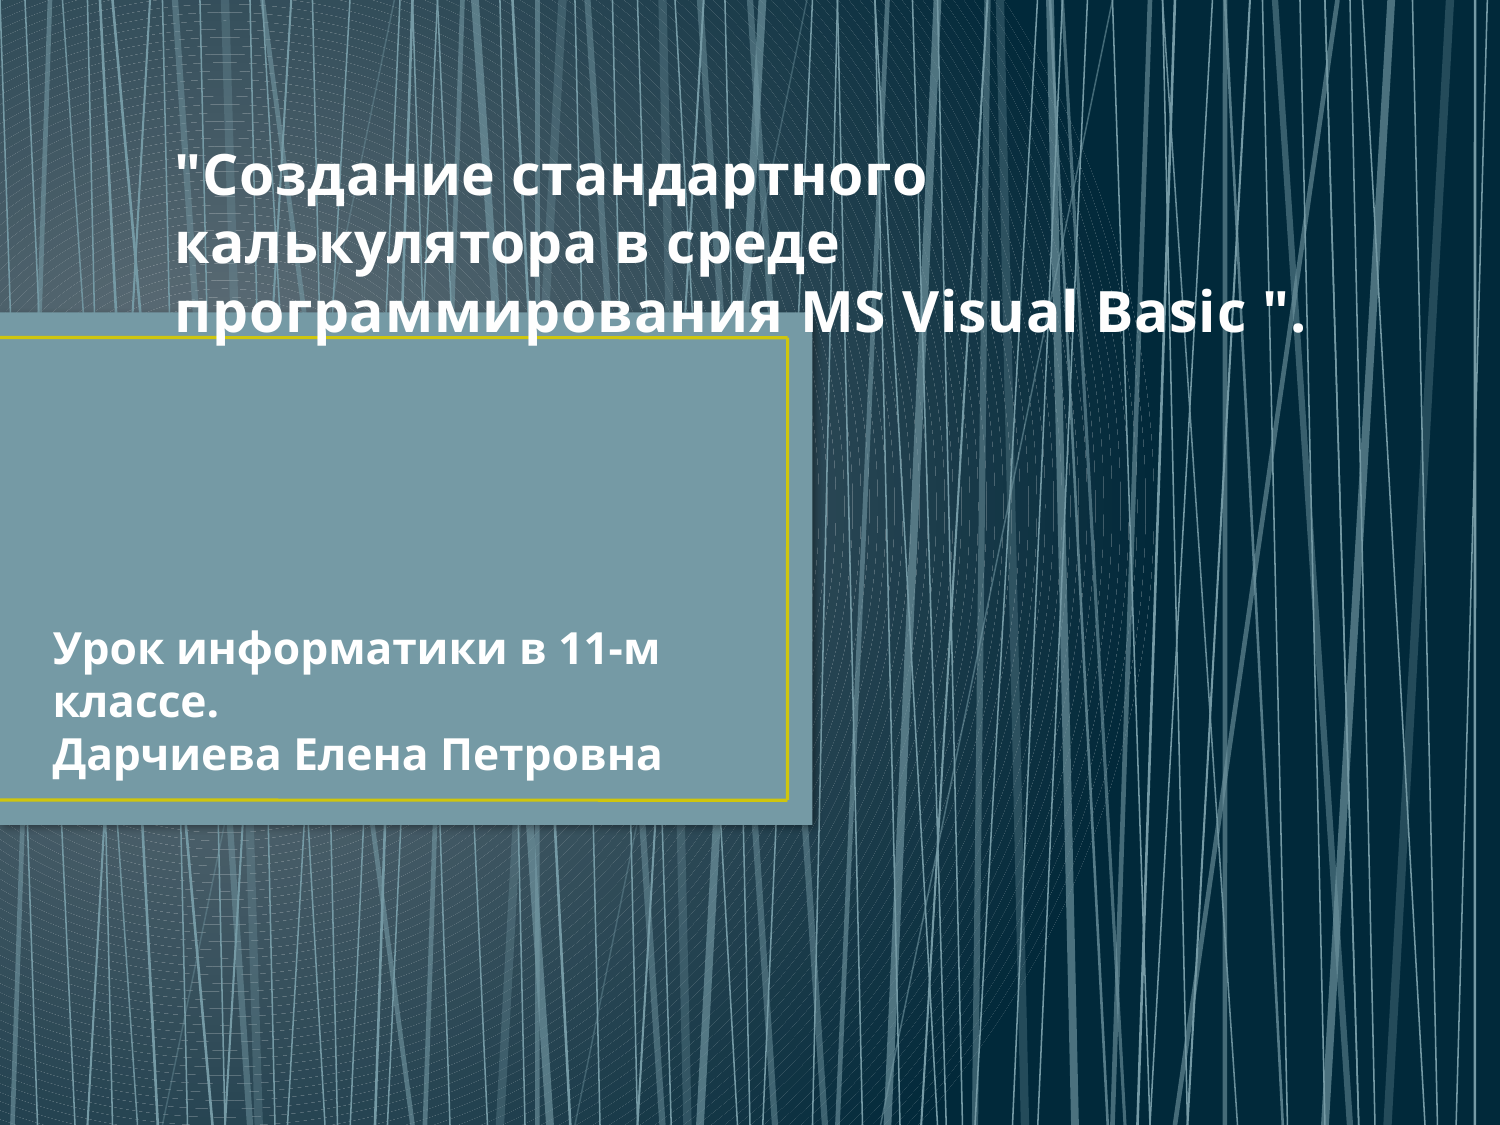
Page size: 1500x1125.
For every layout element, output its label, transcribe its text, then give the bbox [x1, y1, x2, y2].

subtitle Урок информатики в 11-м классе. Дарчиева Елена Петровна [37, 612, 763, 788]
title "Создание стандартного калькулятора в среде программирования MS Visual Basic ". [159, 125, 1337, 420]
